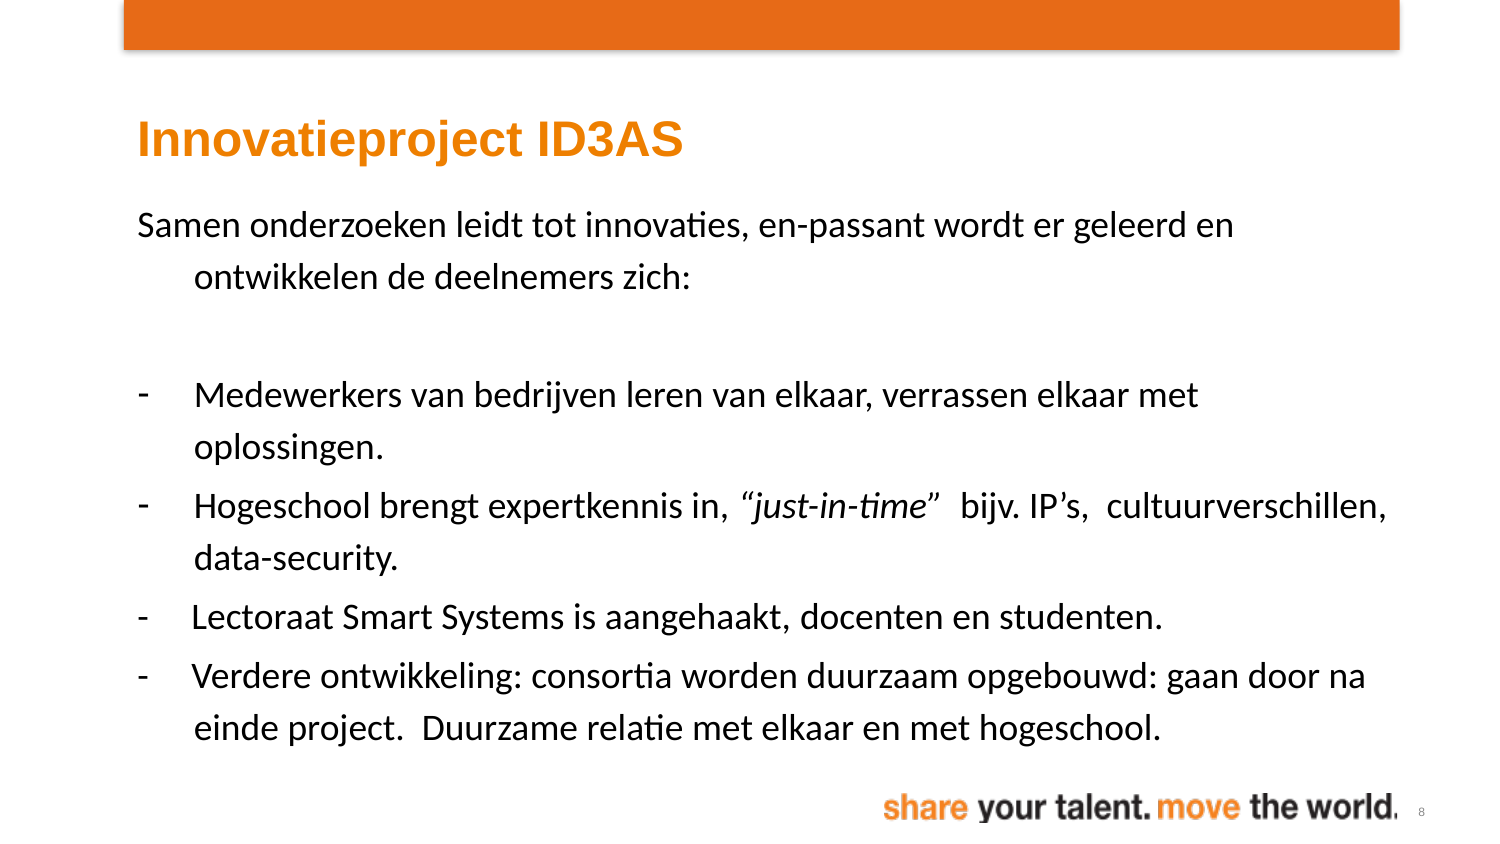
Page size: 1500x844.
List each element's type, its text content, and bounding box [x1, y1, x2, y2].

title Innovatieproject ID3AS [122, 94, 1400, 174]
list Samen onderzoeken leidt tot innovaties, en-passant wordt er geleerd en ontwikkelen de deelnemers zich: Medewerkers van bedrijven leren van elkaar, verrassen elkaar met oplossingen. Hogeschool brengt expertkennis in, “just-in-time” bijv. IP’s, cultuurverschillen, data-security. - Lectoraat Smart Systems is aangehaakt, docenten en studenten. - Verdere ontwikkeling: consortia worden duurzaam opgebouwd: gaan door na einde project. Duurzame relatie met elkaar en met hogeschool. [122, 185, 1412, 777]
slide_number 8 [1234, 782, 1425, 828]
